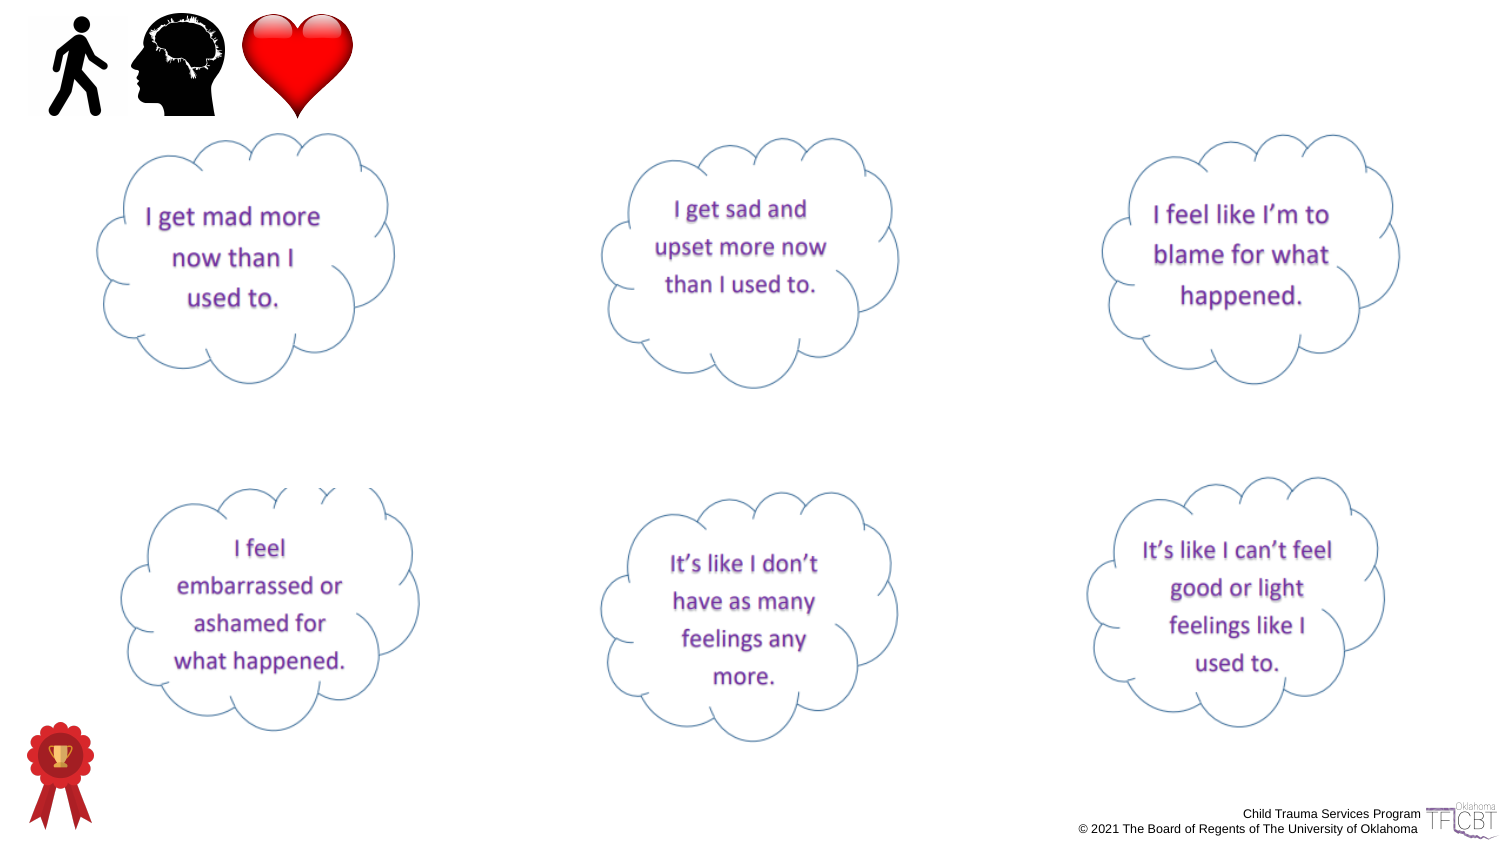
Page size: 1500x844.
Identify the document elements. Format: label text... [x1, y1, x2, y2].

picture [82, 132, 402, 389]
text_box Child Trauma Services Program © 2021 The Board of Regents of The University of Oklahoma [902, 799, 1426, 844]
picture [131, 13, 225, 117]
picture [27, 15, 128, 116]
picture [241, 14, 353, 119]
picture [1425, 801, 1500, 841]
picture [1075, 122, 1418, 396]
picture [579, 487, 907, 750]
picture [103, 487, 427, 738]
picture [590, 125, 909, 396]
picture [27, 722, 95, 831]
picture [1076, 452, 1392, 737]
